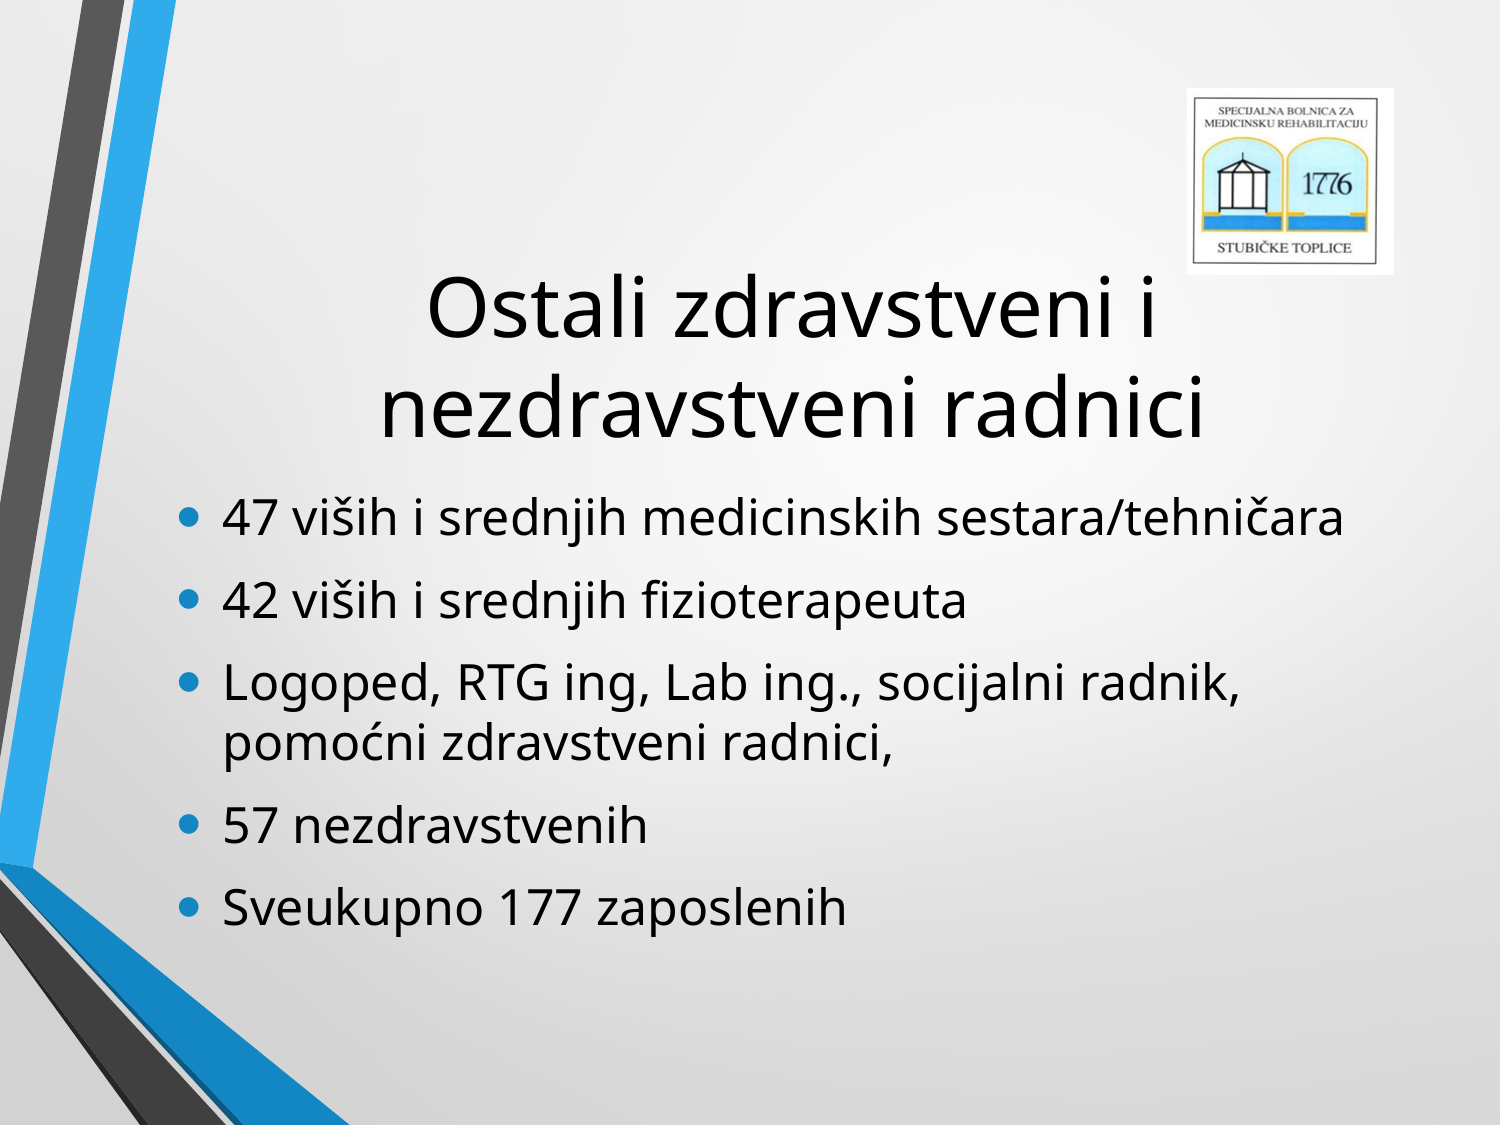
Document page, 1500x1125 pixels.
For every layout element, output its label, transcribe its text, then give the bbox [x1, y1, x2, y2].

picture [1186, 88, 1394, 276]
list 47 viših i srednjih medicinskih sestara/tehničara 42 viših i srednjih fizioterapeuta Logoped, RTG ing, Lab ing., socijalni radnik, pomoćni zdravstveni radnici, 57 nezdravstvenih Sveukupno 177 zaposlenih [161, 437, 1425, 985]
title Ostali zdravstveni i nezdravstveni radnici [161, 75, 1425, 437]
